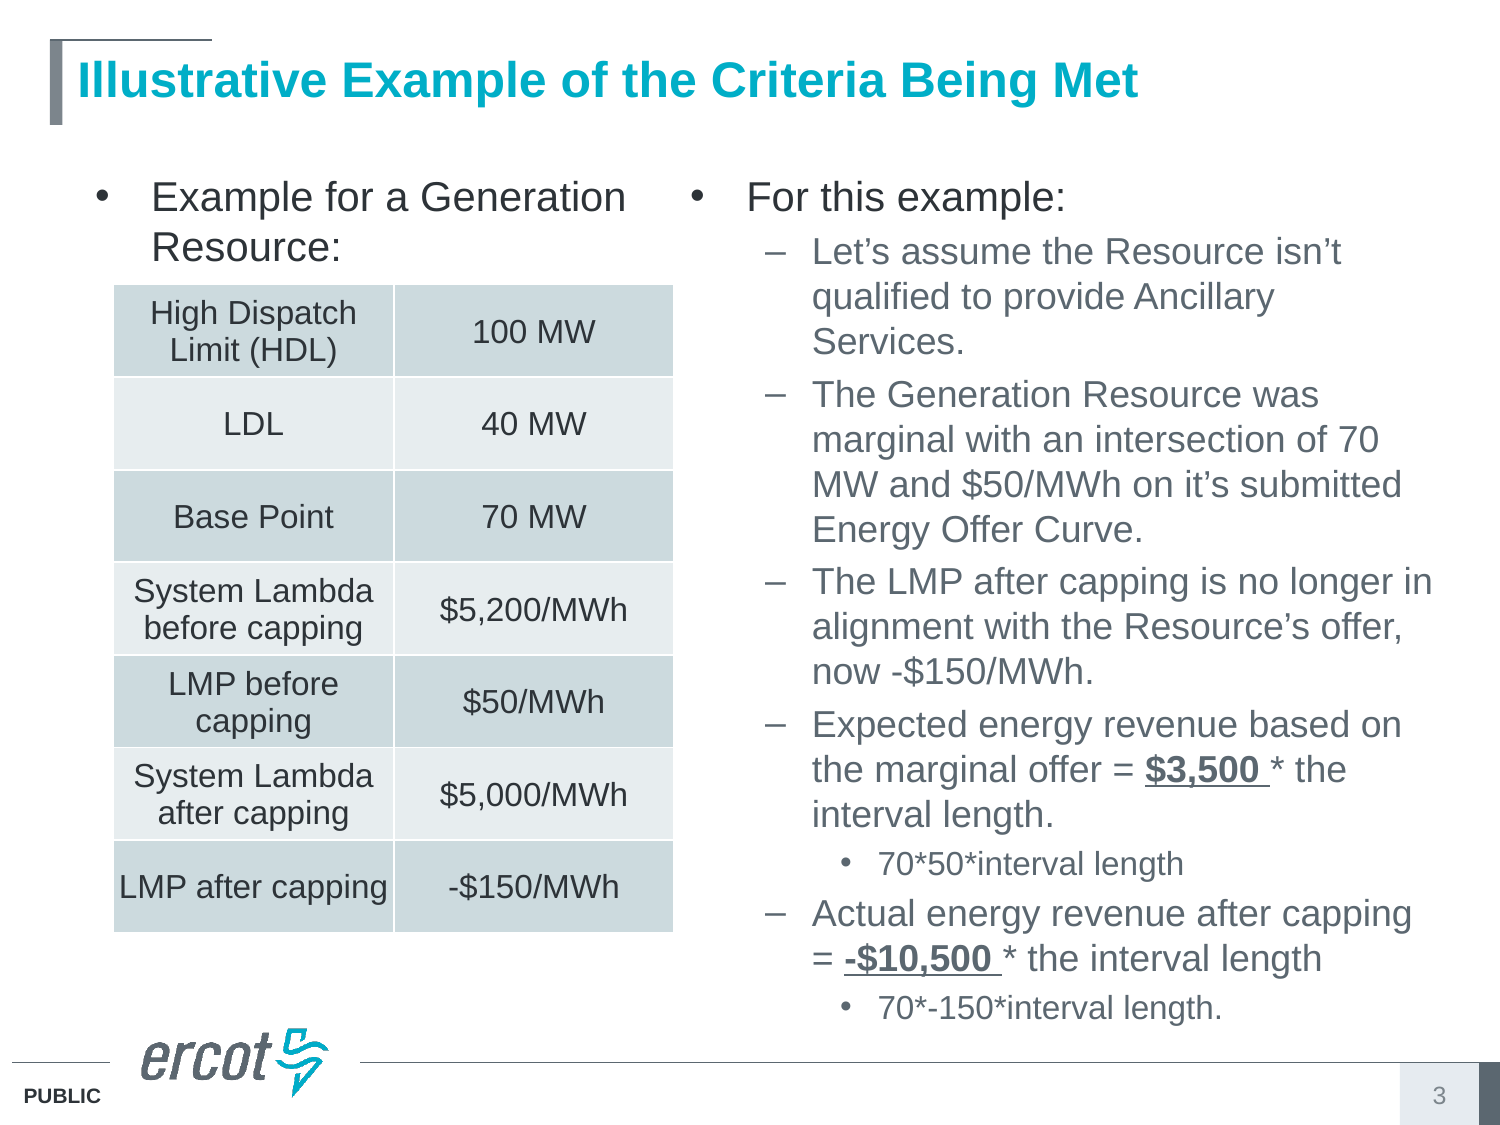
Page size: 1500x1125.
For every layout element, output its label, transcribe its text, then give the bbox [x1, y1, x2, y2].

slide_number 3 [1400, 1076, 1480, 1113]
table_header 100 MW [395, 285, 673, 376]
table_cell Base Point [114, 471, 393, 561]
table_cell $5,000/MWh [395, 748, 673, 839]
table_cell 40 MW [395, 378, 673, 469]
title Illustrative Example of the Criteria Being Met [62, 39, 1450, 125]
table_cell LMP before capping [114, 656, 393, 747]
picture [137, 1024, 332, 1100]
text_box For this example: Let’s assume the Resource isn’t qualified to provide Ancillary Services. The Generation Resource was marginal with an intersection of 70 MW and $50/MWh on it’s submitted Energy Offer Curve. The LMP after capping is no longer in alignment with the Resource’s offer, now -$150/MWh. Expected energy revenue based on the marginal offer = $3,500 * the interval length. 70*50*interval length Actual energy revenue after capping = -$10,500 * the interval length 70*-150*interval length. [645, 125, 1480, 1067]
table_cell LMP after capping [114, 841, 393, 932]
table_cell -$150/MWh [395, 841, 673, 932]
table_cell LDL [114, 378, 393, 469]
table_cell System Lambda after capping [114, 748, 393, 839]
table_cell $5,200/MWh [395, 563, 673, 654]
table_cell 70 MW [395, 471, 673, 561]
table_cell $50/MWh [395, 656, 673, 747]
list Example for a Generation Resource: [50, 125, 645, 659]
table_header High Dispatch Limit (HDL) [114, 285, 393, 376]
table_cell System Lambda before capping [114, 563, 393, 654]
